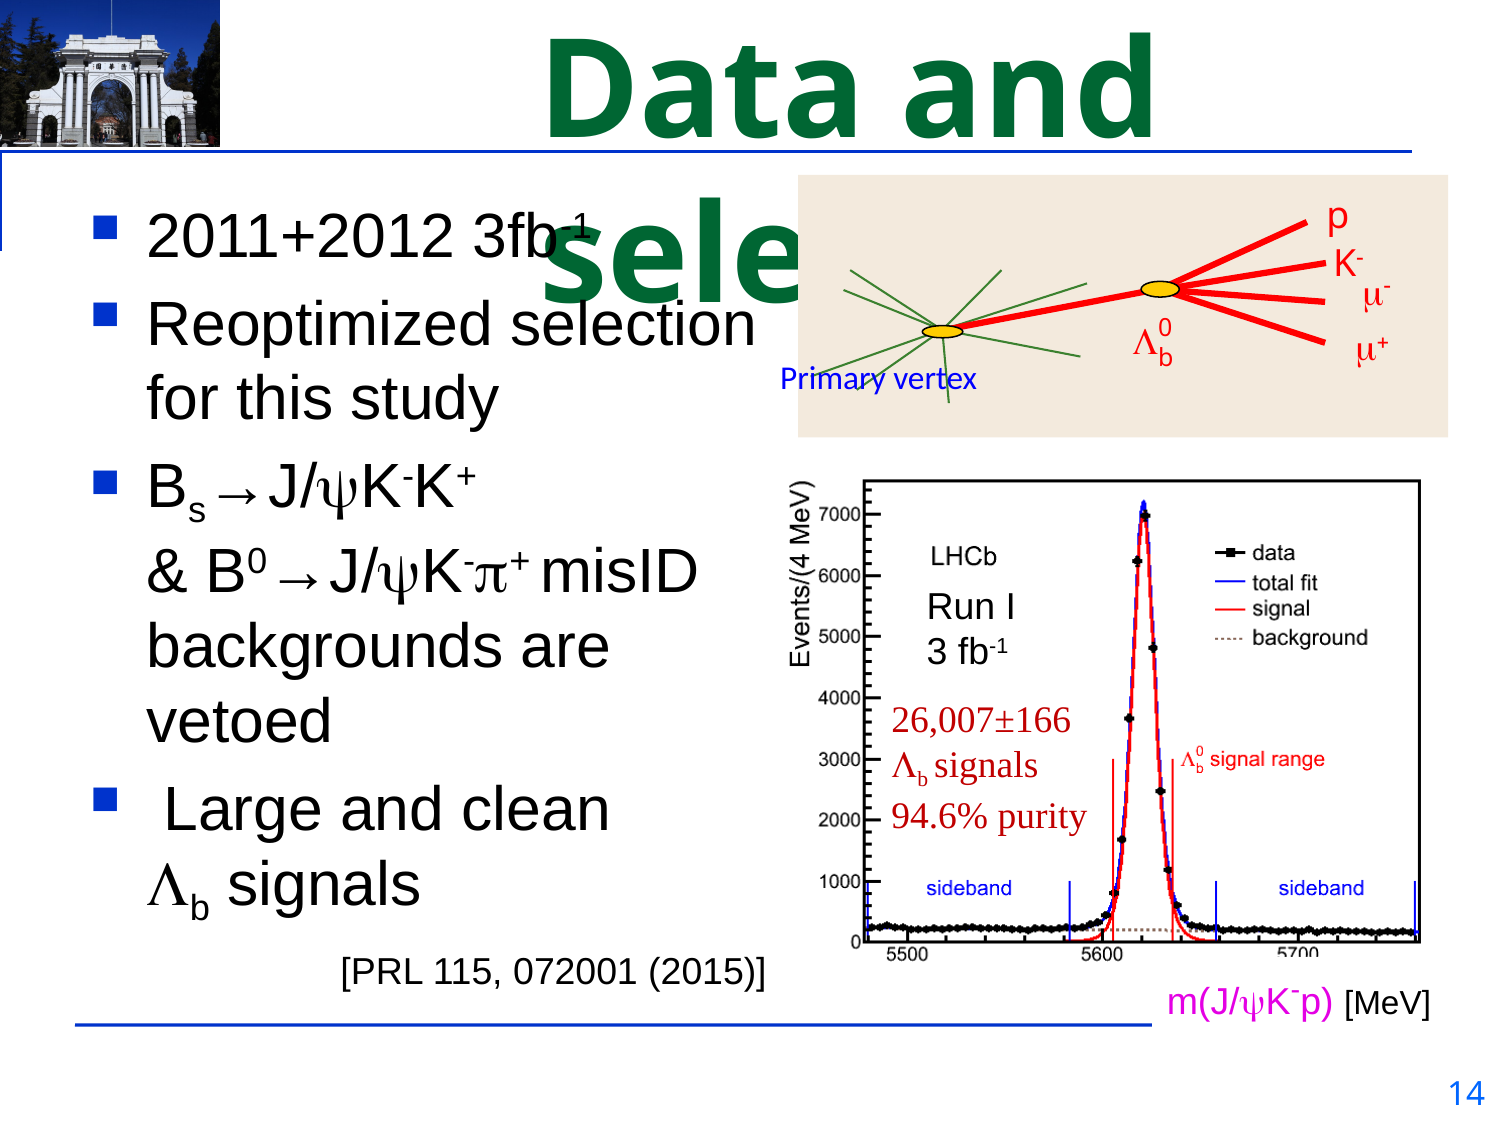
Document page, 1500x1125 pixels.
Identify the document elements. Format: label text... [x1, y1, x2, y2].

text_box [PRL 115, 072001 (2015)] [315, 939, 781, 1000]
text_box m(J/yK-p) [MeV] [1152, 956, 1447, 1032]
slide_number 14 [1149, 1049, 1500, 1125]
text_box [797, 174, 1451, 438]
list 2011+2012 3fb-1 Reoptimized selection for this study Bs→J/yK-K+ & B0→J/yK-p+ misID backgrounds are vetoed Large and clean Lb signals [74, 187, 1426, 1001]
picture [0, 0, 220, 147]
picture [786, 472, 1425, 1001]
title Data and selection [224, 0, 1476, 130]
